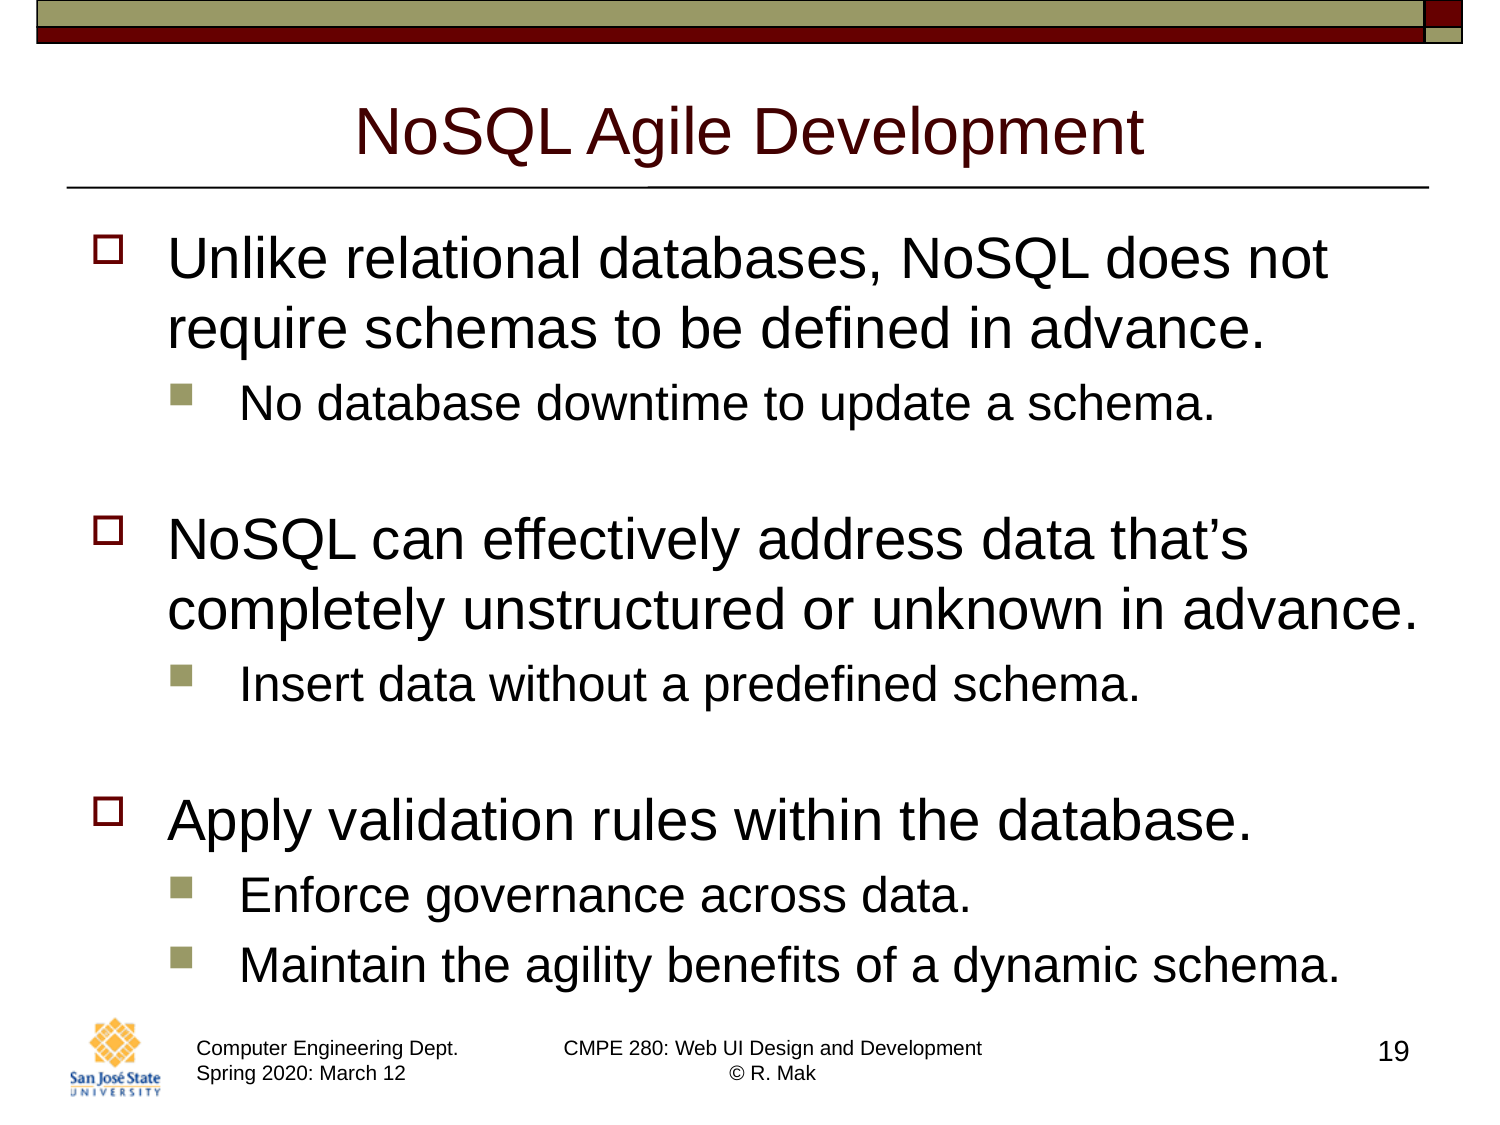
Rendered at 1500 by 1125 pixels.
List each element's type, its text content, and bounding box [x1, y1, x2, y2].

slide_number 19 [1335, 1025, 1425, 1100]
list Unlike relational databases, NoSQL does not require schemas to be defined in advance. No database downtime to update a schema. NoSQL can effectively address data that’s completely unstructured or unknown in advance. Insert data without a predefined schema. Apply validation rules within the database. Enforce governance across data. Maintain the agility benefits of a dynamic schema. [75, 212, 1440, 1006]
title NoSQL Agile Development [75, 67, 1425, 175]
picture [60, 1012, 166, 1112]
